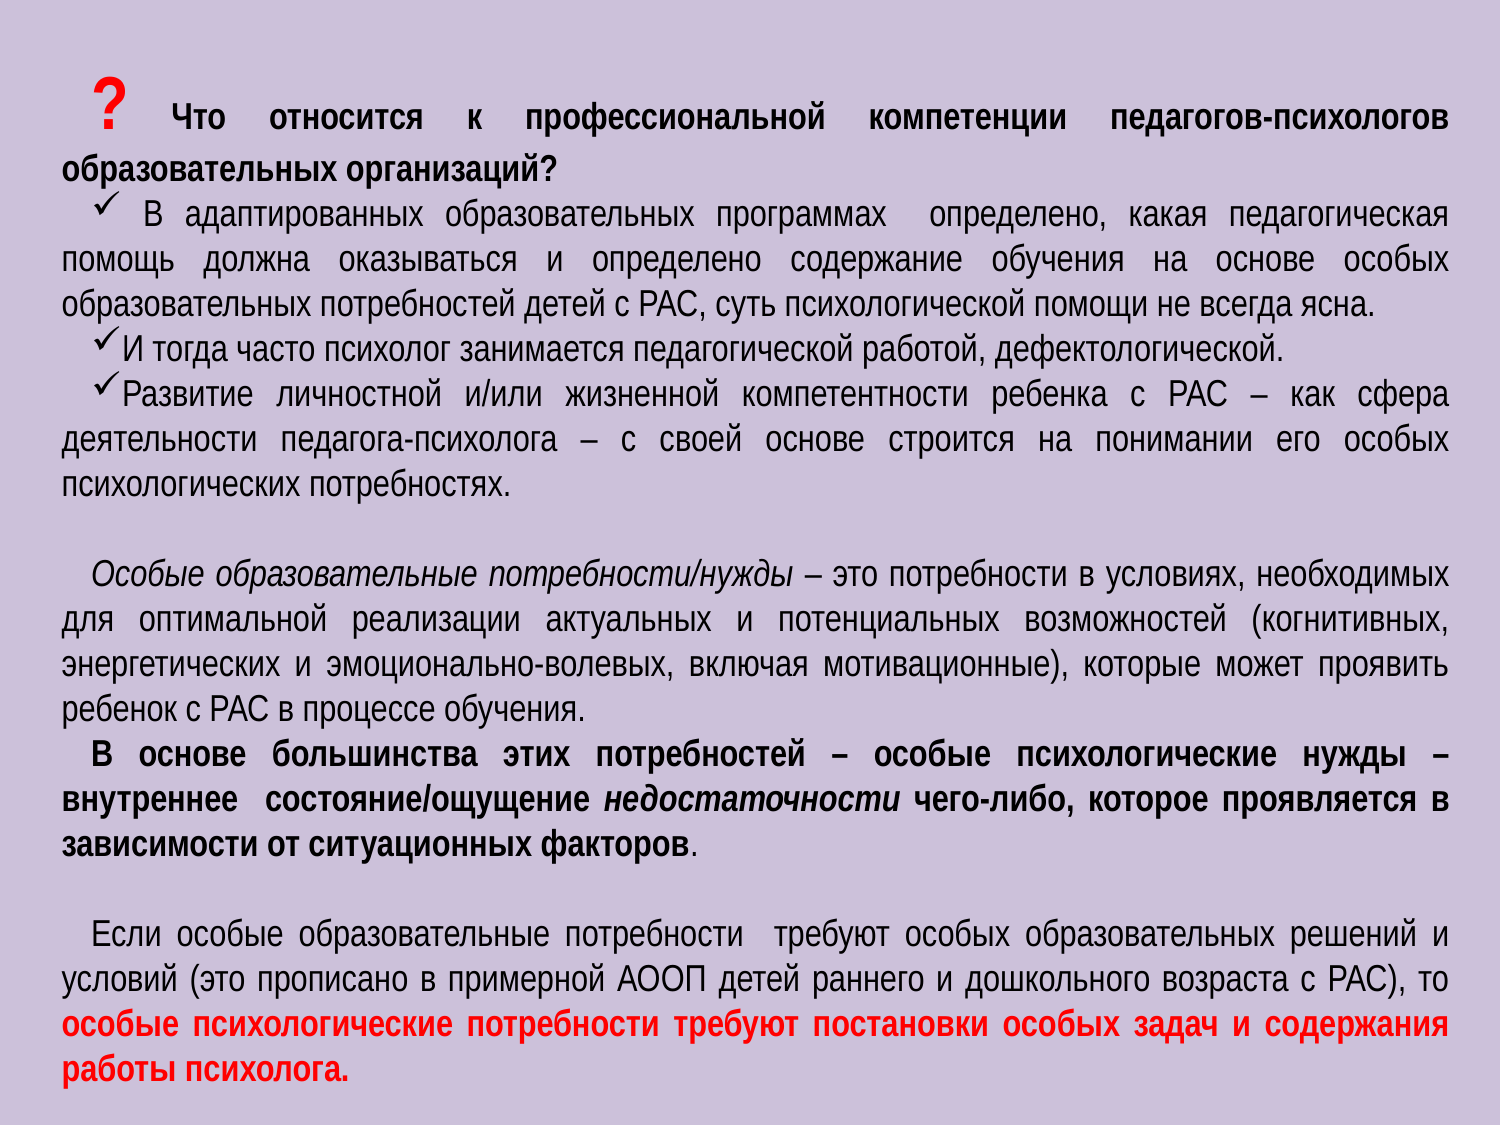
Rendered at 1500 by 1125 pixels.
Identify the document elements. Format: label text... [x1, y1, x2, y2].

text_box ? Что относится к профессиональной компетенции педагогов-психологов образовательных организаций? В адаптированных образовательных программах определено, какая педагогическая помощь должна оказываться и определено содержание обучения на основе особых образовательных потребностей детей с РАС, суть психологической помощи не всегда ясна. И тогда часто психолог занимается педагогической работой, дефектологической. Развитие личностной и/или жизненной компетентности ребенка с РАС – как сфера деятельности педагога-психолога – с своей основе строится на понимании его особых психологических потребностях. Особые образовательные потребности/нужды – это потребности в условиях, необходимых для оптимальной реализации актуальных и потенциальных возможностей (когнитивных, энергетических и эмоционально-волевых, включая мотивационные), которые может проявить ребенок с РАС в процессе обучения. В основе большинства этих потребностей – особые психологические нужды – внутреннее состояние/ощущение недостаточности чего-либо, которое проявляется в зависимости от ситуационных факторов. Если особые образовательные потребности требуют особых образовательных решений и условий (это прописано в примерной АООП детей раннего и дошкольного возраста с РАС), то особые психологические потребности требуют постановки особых задач и содержания работы психолога. [46, 46, 1465, 1097]
